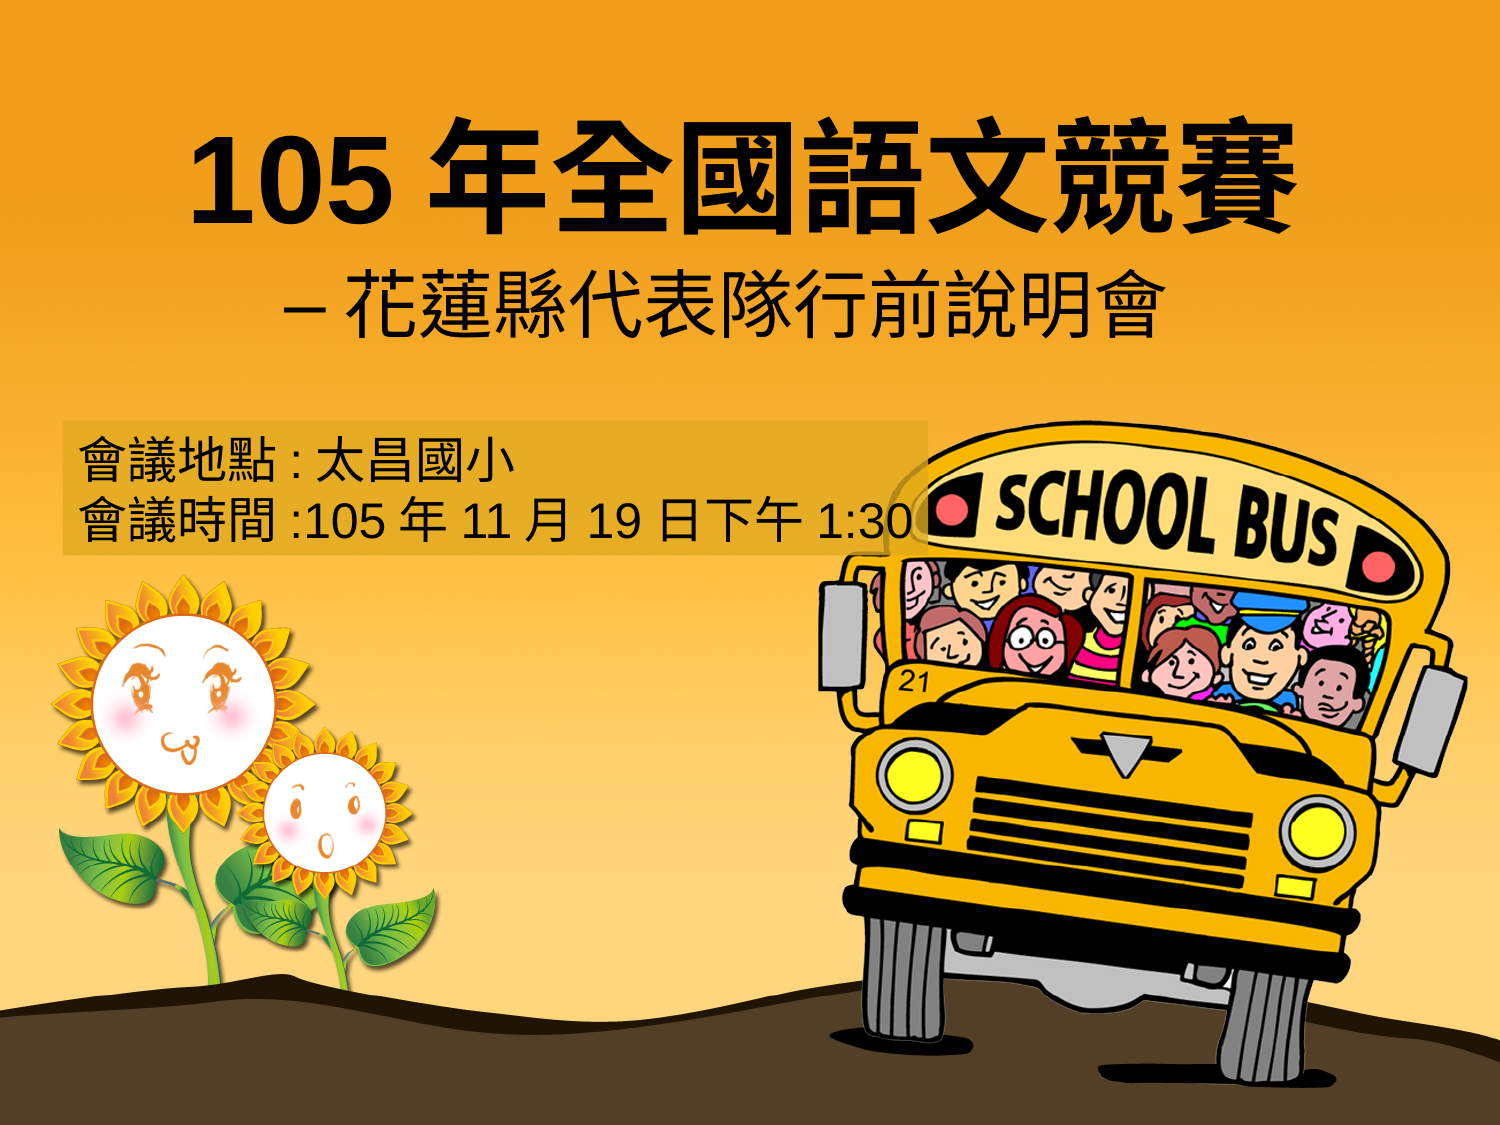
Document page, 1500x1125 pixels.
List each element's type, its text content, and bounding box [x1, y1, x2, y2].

text_box 105年全國語文競賽 [172, 91, 1316, 256]
picture [0, 0, 1500, 1125]
text_box 花蓮縣代表隊行前說明會 [269, 260, 1231, 356]
text_box 會議地點:太昌國小 會議時間:105年11月19日下午1:30 [62, 420, 929, 556]
